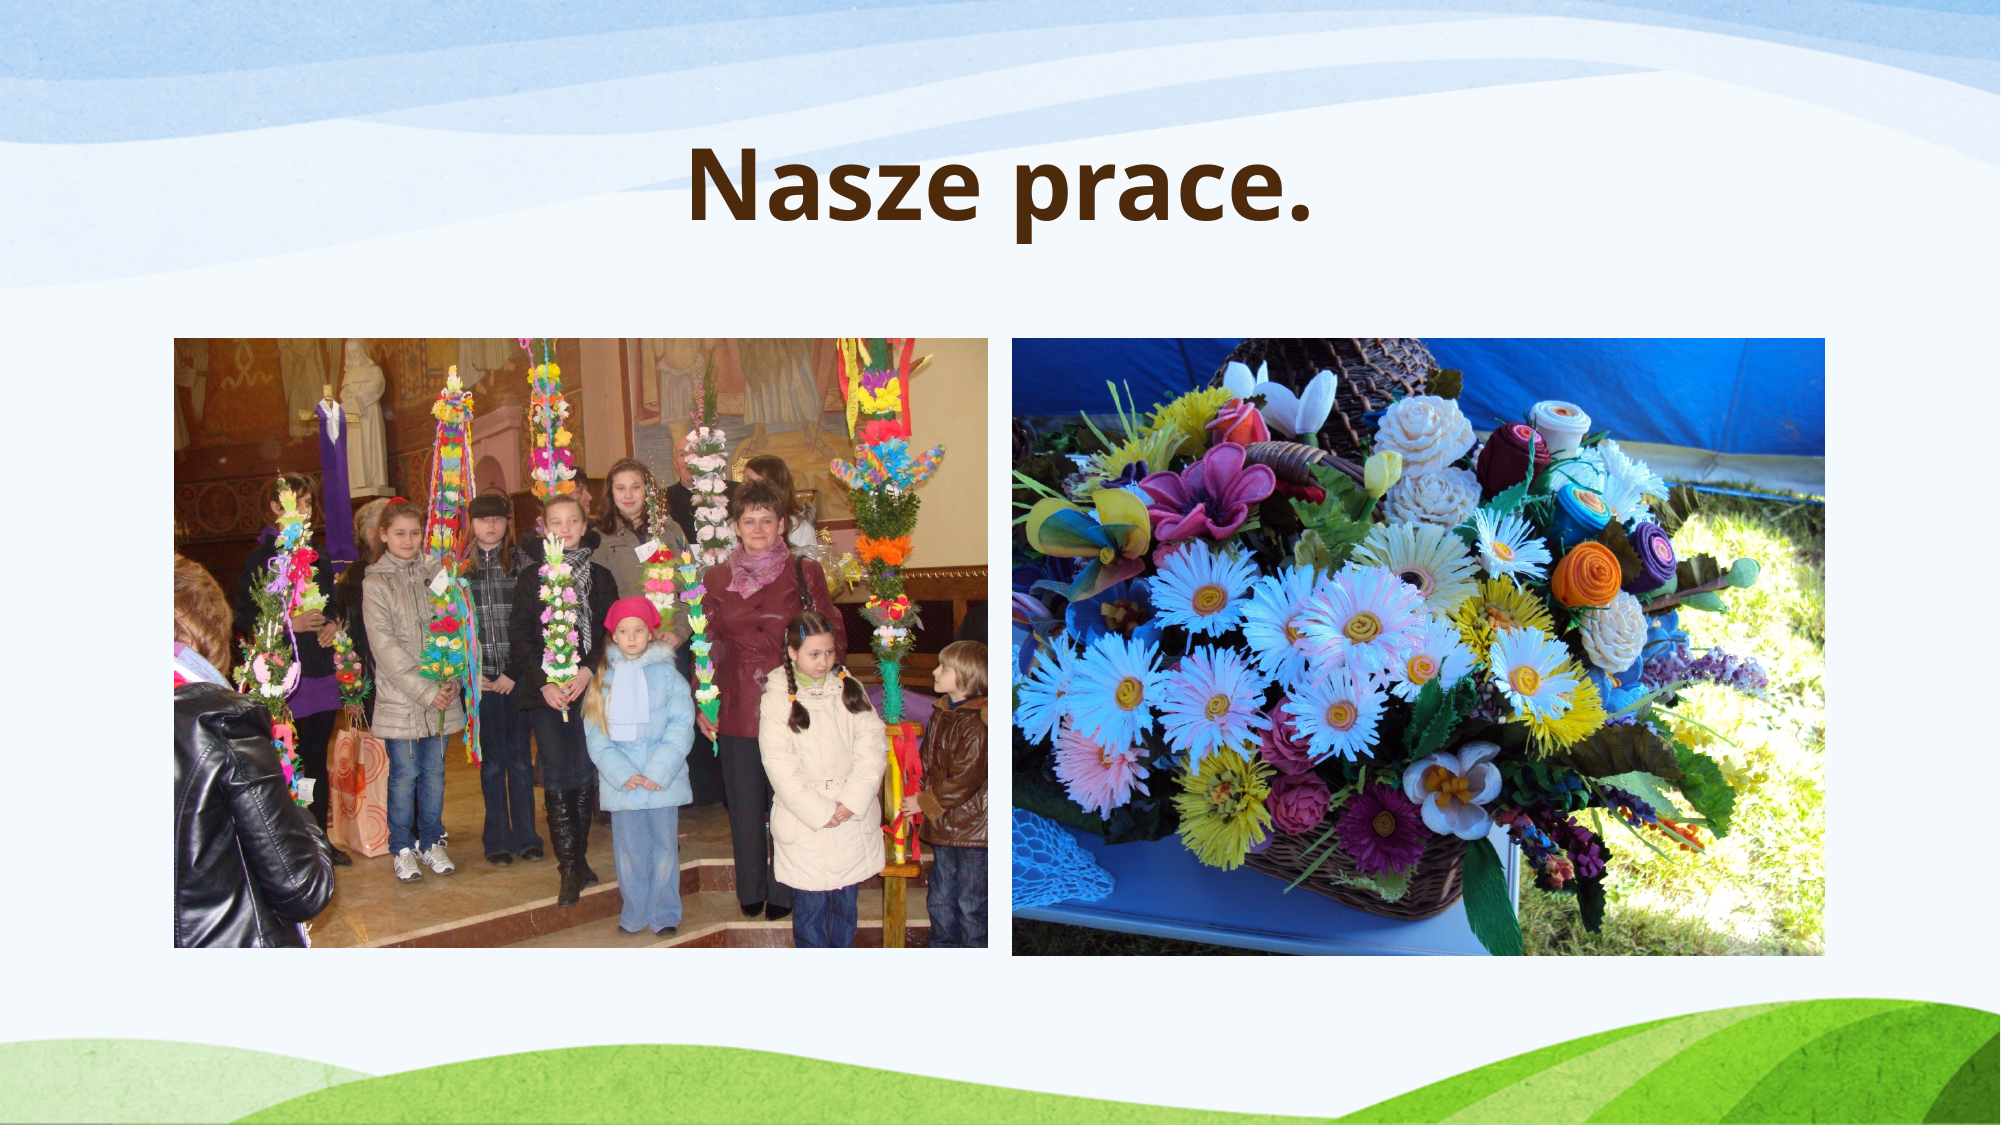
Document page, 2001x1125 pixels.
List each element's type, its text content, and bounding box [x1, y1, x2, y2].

title Nasze prace. [174, 50, 1825, 250]
picture [0, 0, 2001, 1125]
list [1012, 338, 1825, 956]
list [174, 338, 988, 948]
